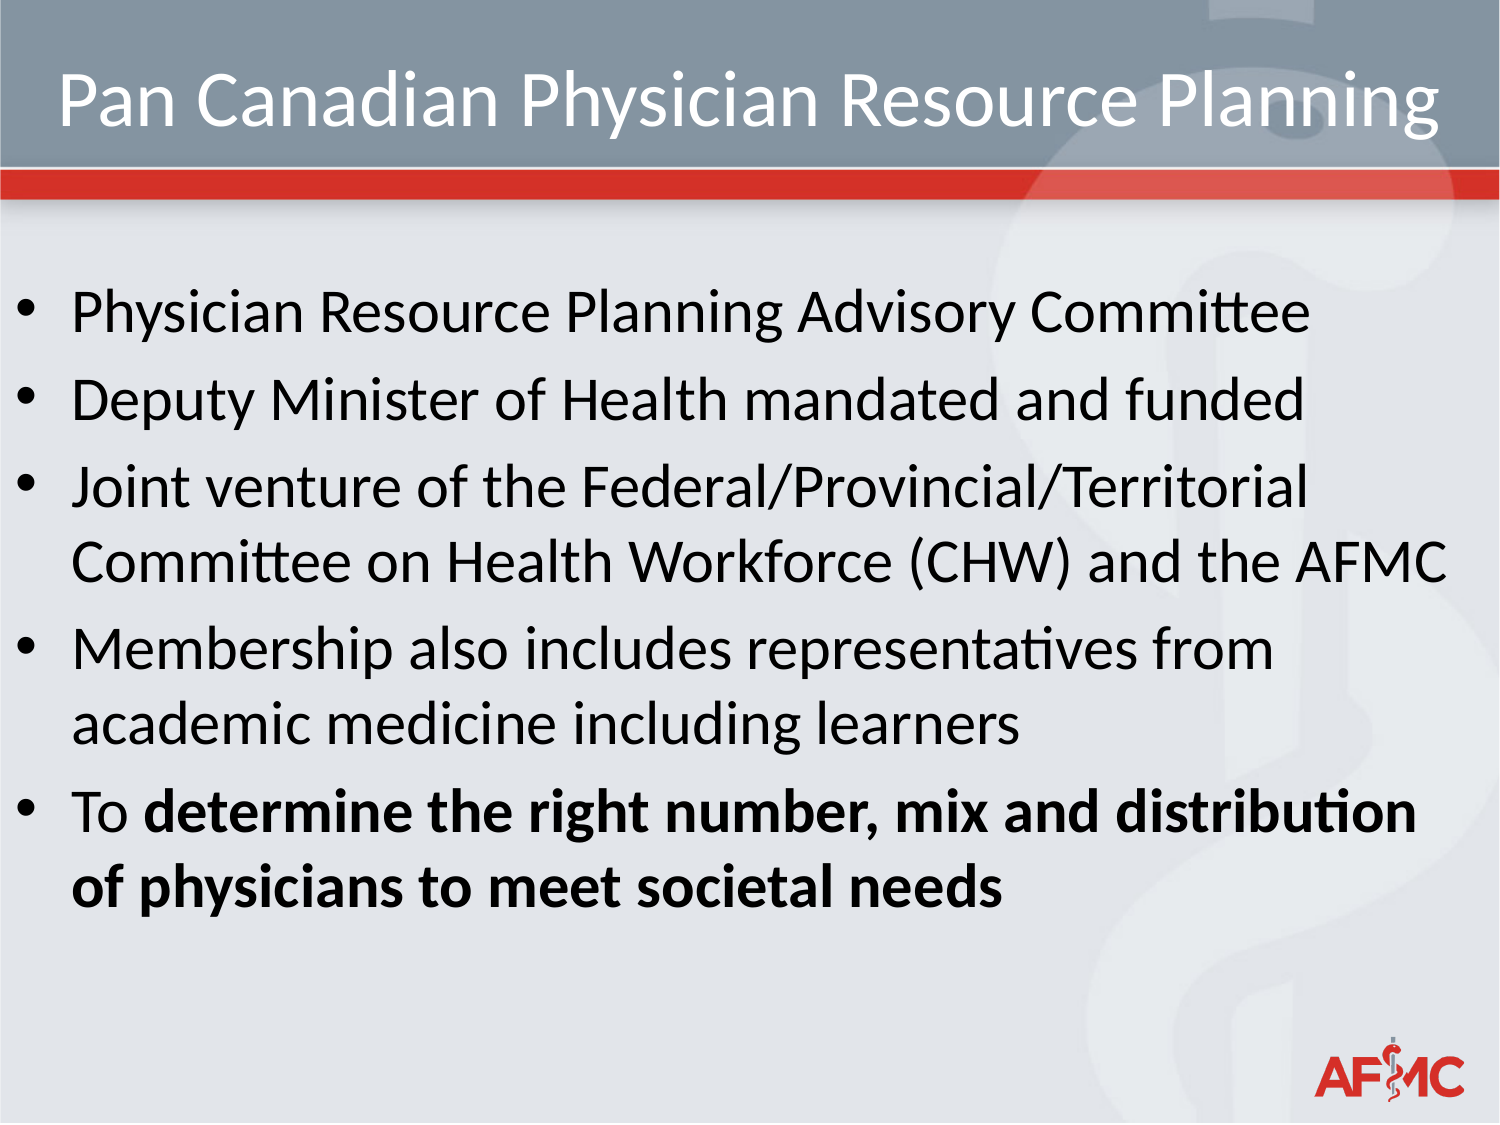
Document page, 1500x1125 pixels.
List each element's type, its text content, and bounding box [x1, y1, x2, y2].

title Pan Canadian Physician Resource Planning [0, 0, 1500, 189]
list Physician Resource Planning Advisory Committee Deputy Minister of Health mandated and funded Joint venture of the Federal/Provincial/Territorial Committee on Health Workforce (CHW) and the AFMC Membership also includes representatives from academic medicine including learners To determine the right number, mix and distribution of physicians to meet societal needs [0, 262, 1477, 1005]
picture [0, 189, 1500, 1123]
